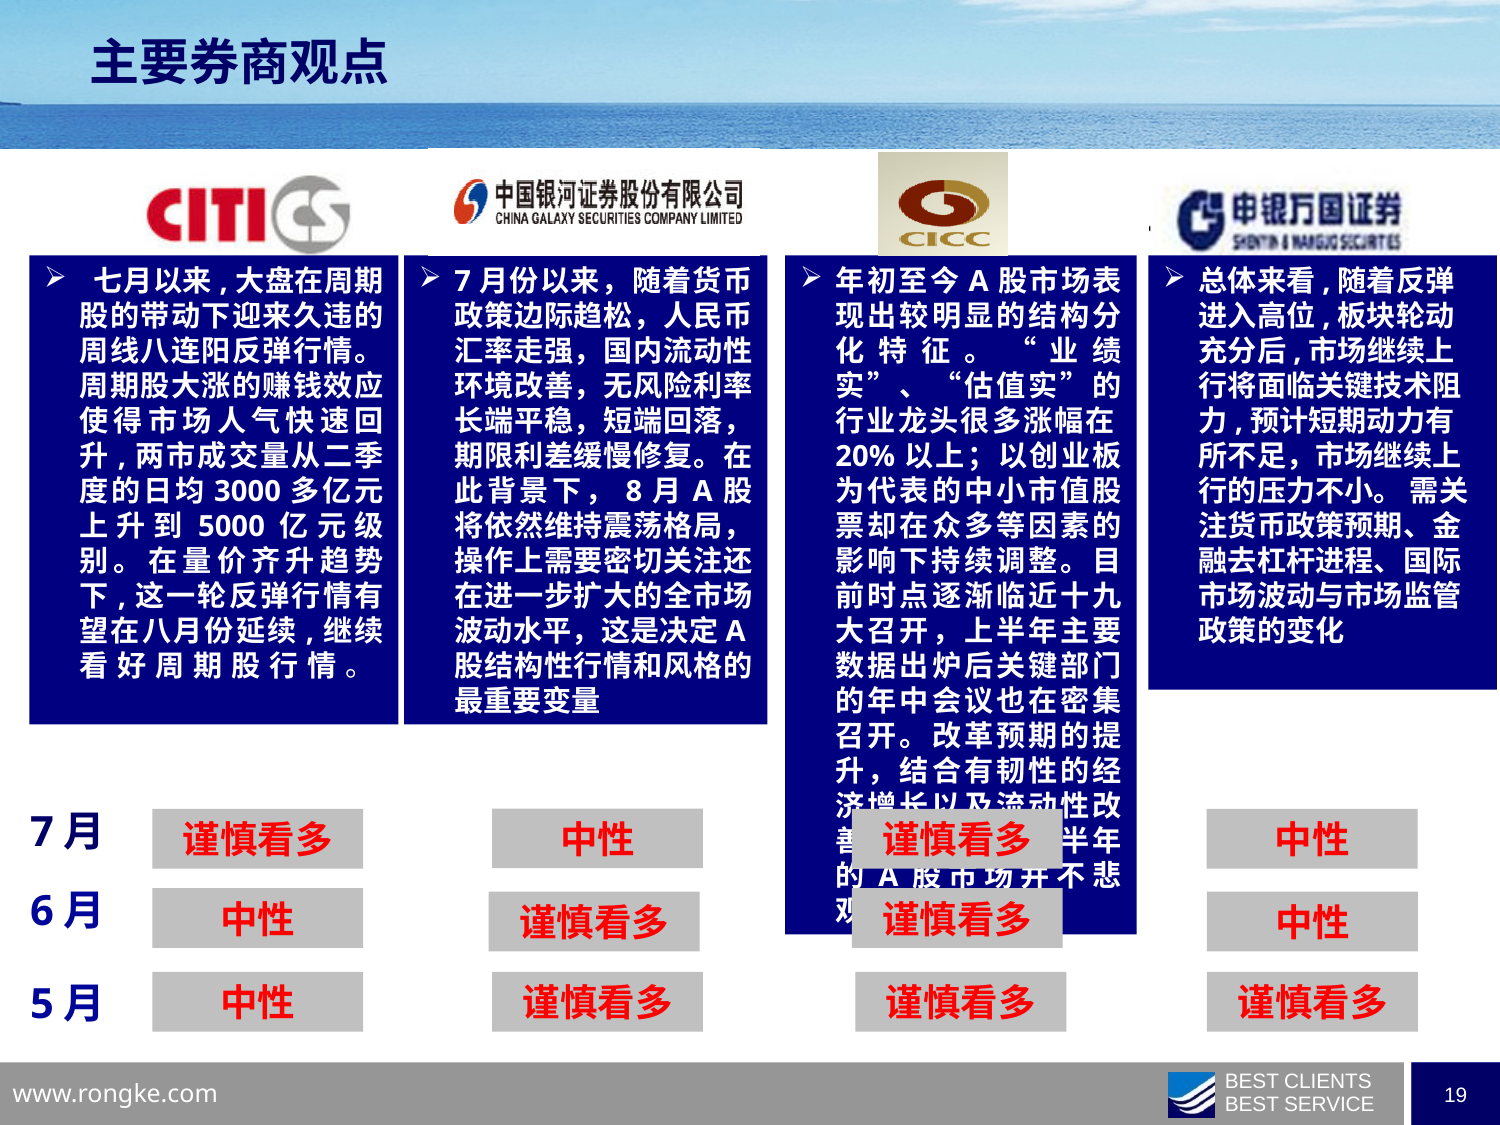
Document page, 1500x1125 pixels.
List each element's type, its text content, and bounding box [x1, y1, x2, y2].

text_box 总体来看,随着反弹进入高位,板块轮动充分后,市场继续上行将面临关键技术阻力,预计短期动力有所不足，市场继续上行的压力不小。 需关注货币政策预期、金融去杠杆进程、国际市场波动与市场监管政策的变化 [1148, 255, 1497, 690]
text_box 谨慎看多 [488, 891, 700, 952]
text_box 中性 [1206, 808, 1418, 869]
text_box 谨慎看多 [1206, 971, 1418, 1032]
text_box 七月以来,大盘在周期股的带动下迎来久违的周线八连阳反弹行情。周期股大涨的赚钱效应使得市场人气快速回升,两市成交量从二季度的日均3000多亿元上升到5000亿元级别。在量价齐升趋势下,这一轮反弹行情有望在八月份延续,继续看好周期股行情。 [29, 255, 399, 725]
text_box 中性 [492, 808, 703, 869]
text_box 谨慎看多 [855, 971, 1067, 1032]
picture [1149, 160, 1449, 296]
picture [1168, 1072, 1215, 1118]
text_box 谨慎看多 [492, 971, 703, 1032]
picture [428, 148, 760, 256]
text_box 5月 [0, 969, 136, 1035]
text_box 谨慎看多 [851, 808, 1063, 869]
picture [133, 160, 353, 263]
text_box 7月份以来，随着货币政策边际趋松，人民币汇率走强，国内流动性环境改善，无风险利率长端平稳，短端回落，期限利差缓慢修复。在此背景下，8月A股将依然维持震荡格局，操作上需要密切关注还在进一步扩大的全市场波动水平，这是决定A股结构性行情和风格的最重要变量 [404, 255, 768, 725]
picture [878, 152, 1009, 256]
text_box 主要券商观点 [74, 23, 1425, 212]
picture [0, 0, 1500, 149]
text_box 7月 [0, 797, 136, 862]
text_box 中性 [152, 888, 364, 948]
text_box 谨慎看多 [851, 888, 1063, 948]
text_box 年初至今A股市场表现出较明显的结构分化特征。“业绩实”、“估值实”的行业龙头很多涨幅在20%以上；以创业板为代表的中小市值股票却在众多等因素的影响下持续调整。目前时点逐渐临近十九大召开，上半年主要数据出炉后关键部门的年中会议也在密集召开。改革预期的提升，结合有韧性的经济增长以及流动性改善预期，对于下半年的A股市场并不悲观。 [785, 255, 1137, 935]
text_box 谨慎看多 [152, 808, 364, 869]
text_box 中性 [1206, 891, 1418, 952]
text_box 6月 [0, 876, 136, 942]
text_box 中性 [152, 971, 364, 1032]
